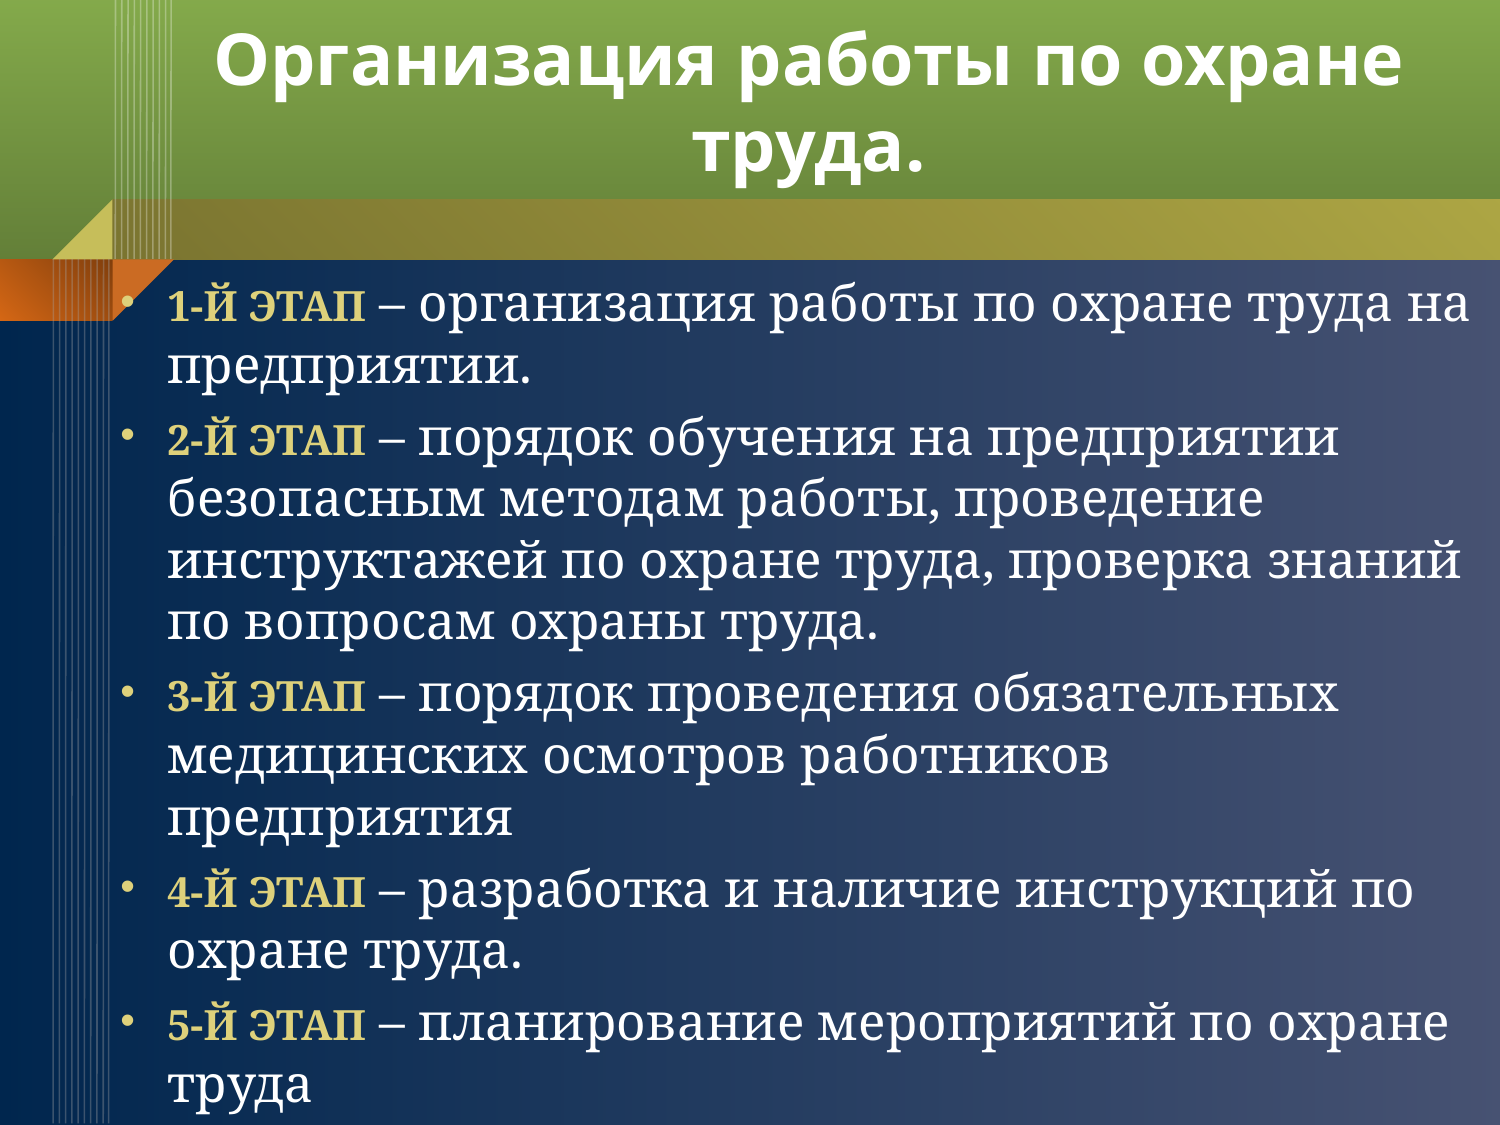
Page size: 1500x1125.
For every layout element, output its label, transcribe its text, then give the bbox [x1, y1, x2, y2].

list 1-Й ЭТАП – организация работы по охране труда на предприятии. 2-Й ЭТАП – порядок обучения на предприятии безопасным методам работы, проведение инструктажей по охране труда, проверка знаний по вопросам охраны труда. 3-Й ЭТАП – порядок проведения обязательных медицинских осмотров работников предприятия 4-Й ЭТАП – разработка и наличие инструкций по охране труда. 5-Й ЭТАП – планирование мероприятий по охране труда [105, 262, 1500, 1125]
title Организация работы по охране труда. [180, 6, 1437, 194]
